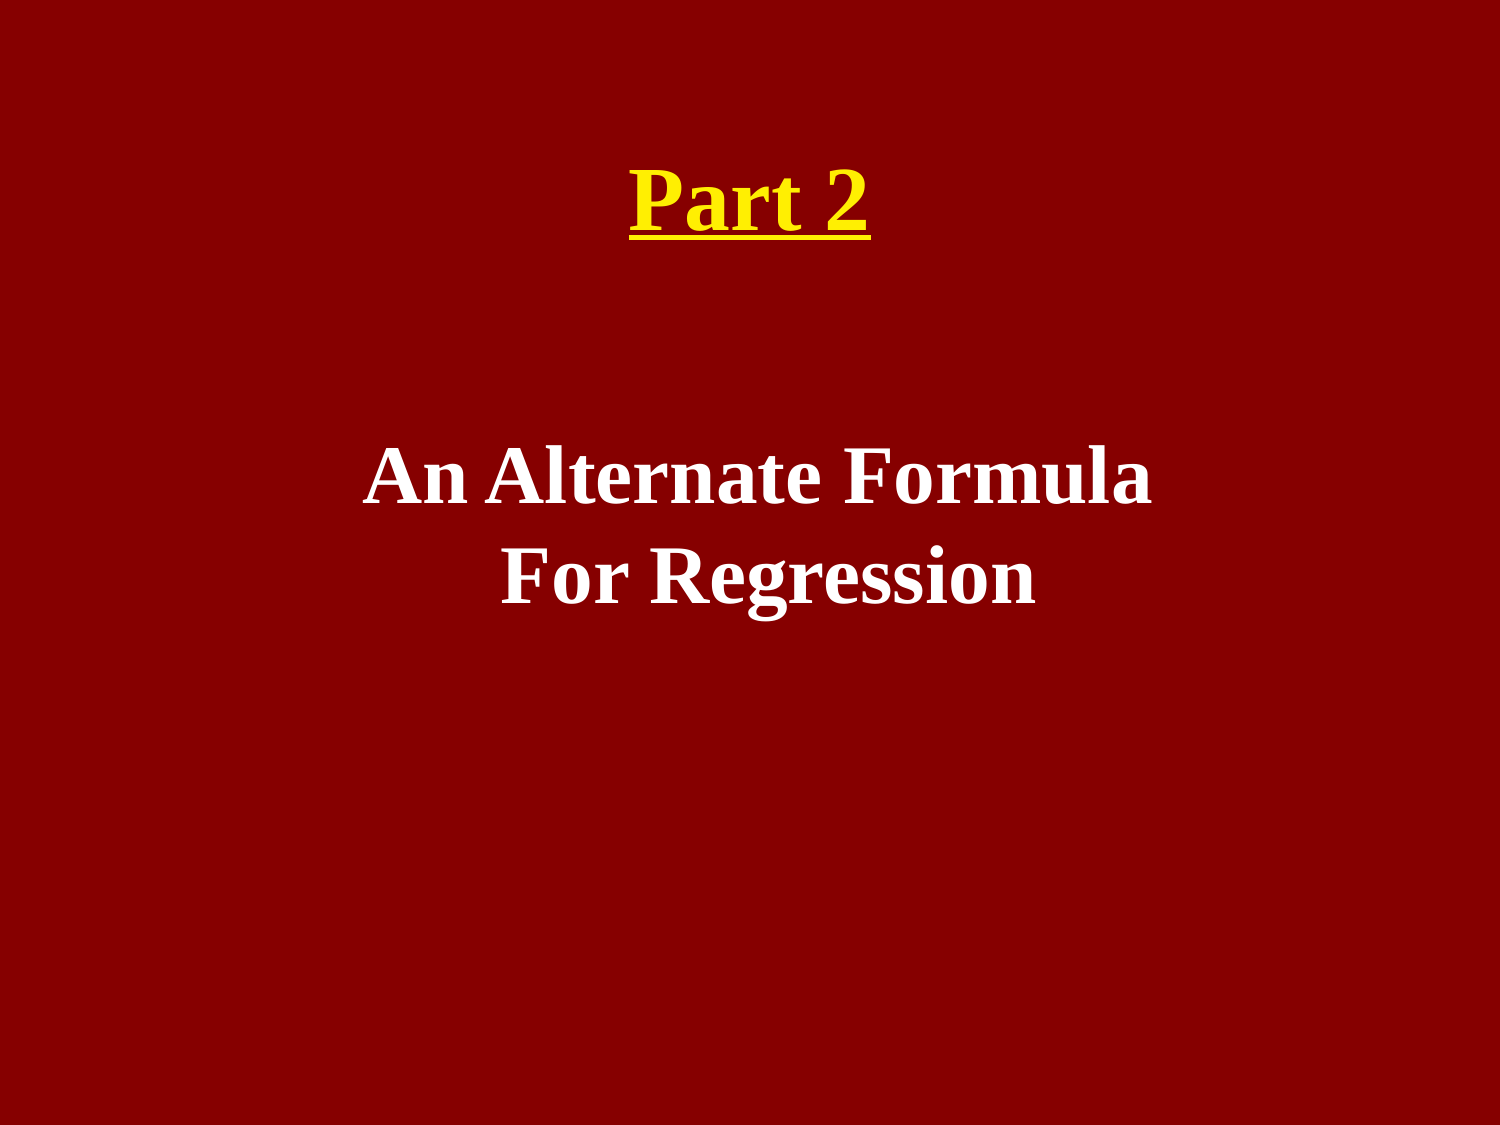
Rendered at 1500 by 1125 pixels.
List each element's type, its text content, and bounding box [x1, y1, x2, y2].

text_box An Alternate Formula For Regression [347, 412, 1190, 628]
title Part 2 [112, 99, 1388, 288]
